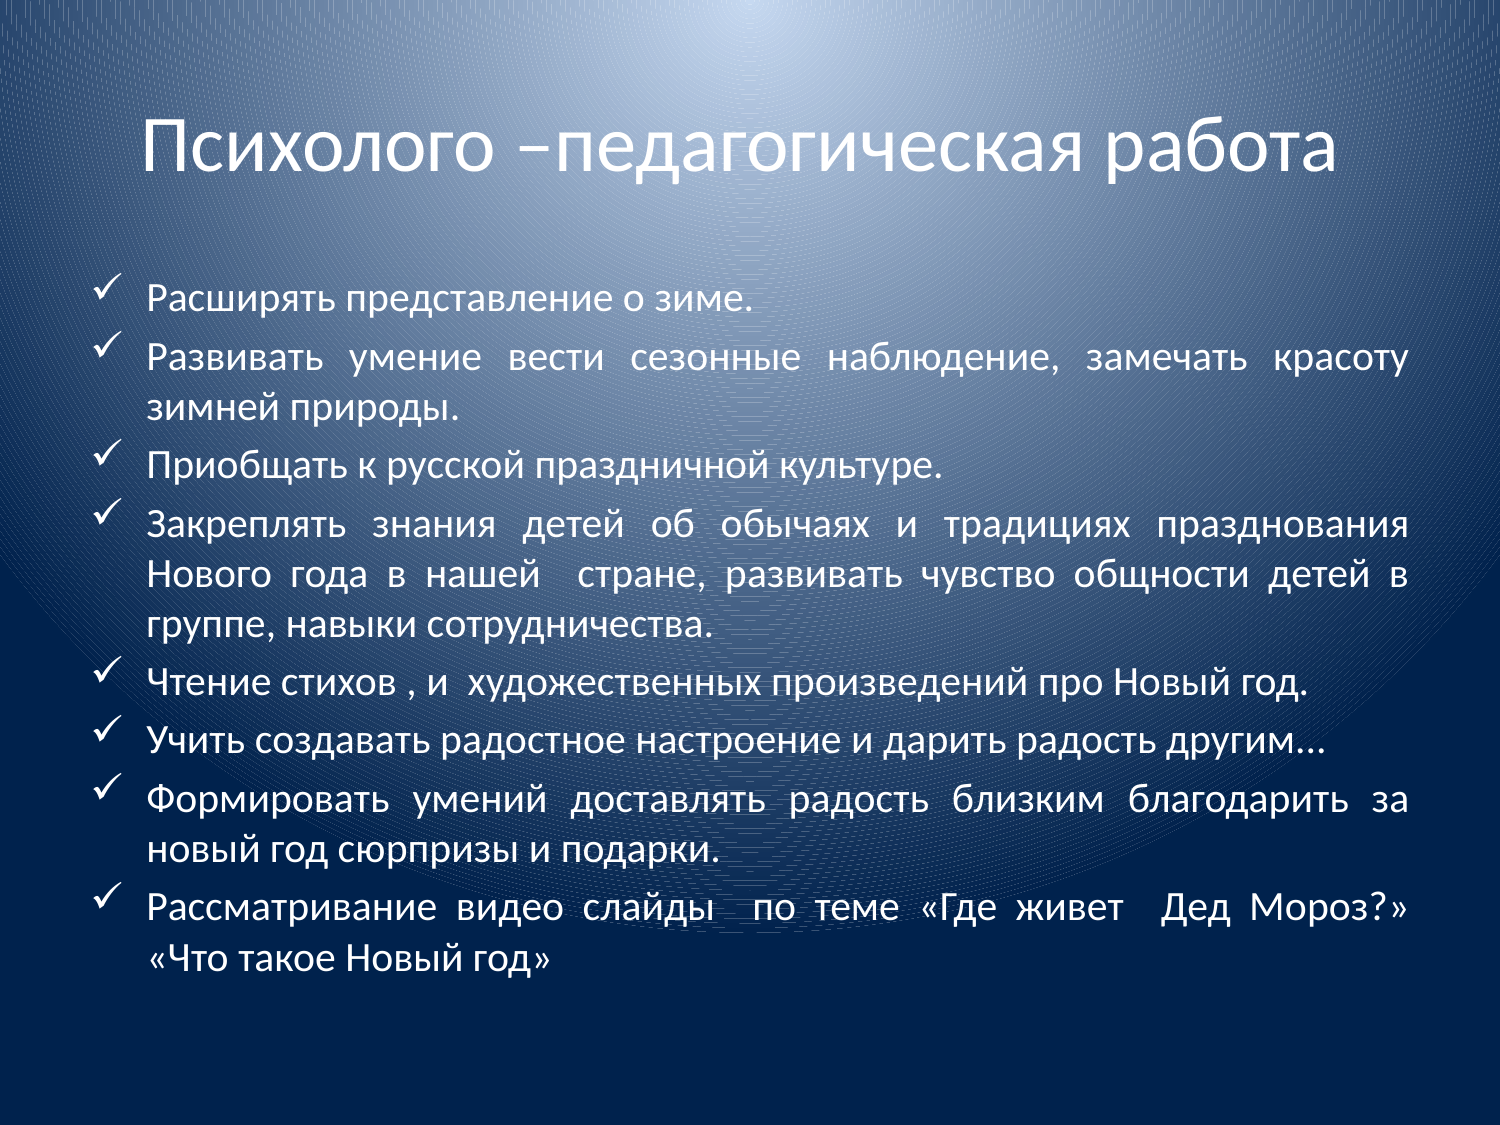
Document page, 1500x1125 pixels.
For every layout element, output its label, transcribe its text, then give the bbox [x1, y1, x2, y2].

list Расширять представление о зиме. Развивать умение вести сезонные наблюдение, замечать красоту зимней природы. Приобщать к русской праздничной культуре. Закреплять знания детей об обычаях и традициях празднования Нового года в нашей стране, развивать чувство общности детей в группе, навыки сотрудничества. Чтение стихов , и художественных произведений про Новый год. Учить создавать радостное настроение и дарить радость другим... Формировать умений доставлять радость близким благодарить за новый год сюрпризы и подарки. Рассматривание видео слайды по теме «Где живет Дед Мороз?» «Что такое Новый год» [75, 262, 1425, 1005]
title Психолого –педагогическая работа [75, 45, 1425, 233]
